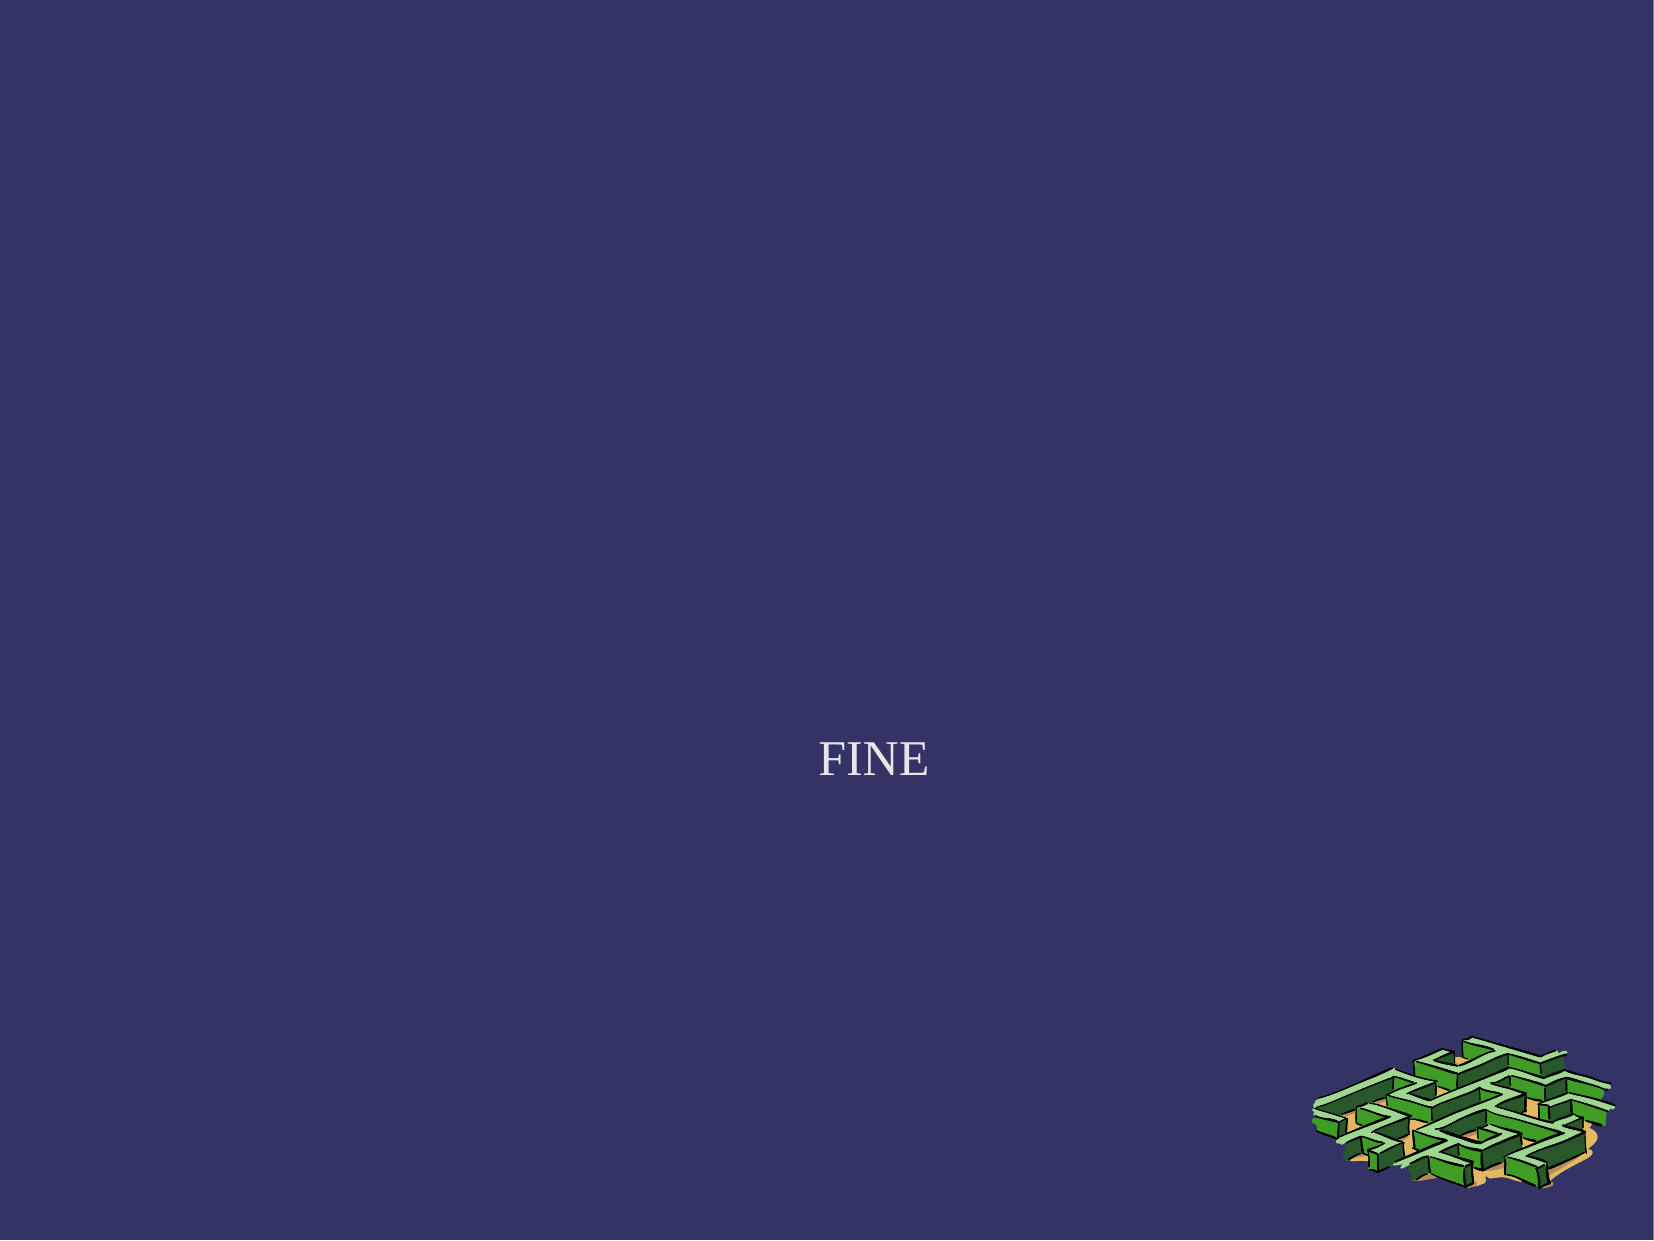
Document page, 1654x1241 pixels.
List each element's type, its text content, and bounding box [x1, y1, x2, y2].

subtitle FINE [178, 364, 1570, 1147]
